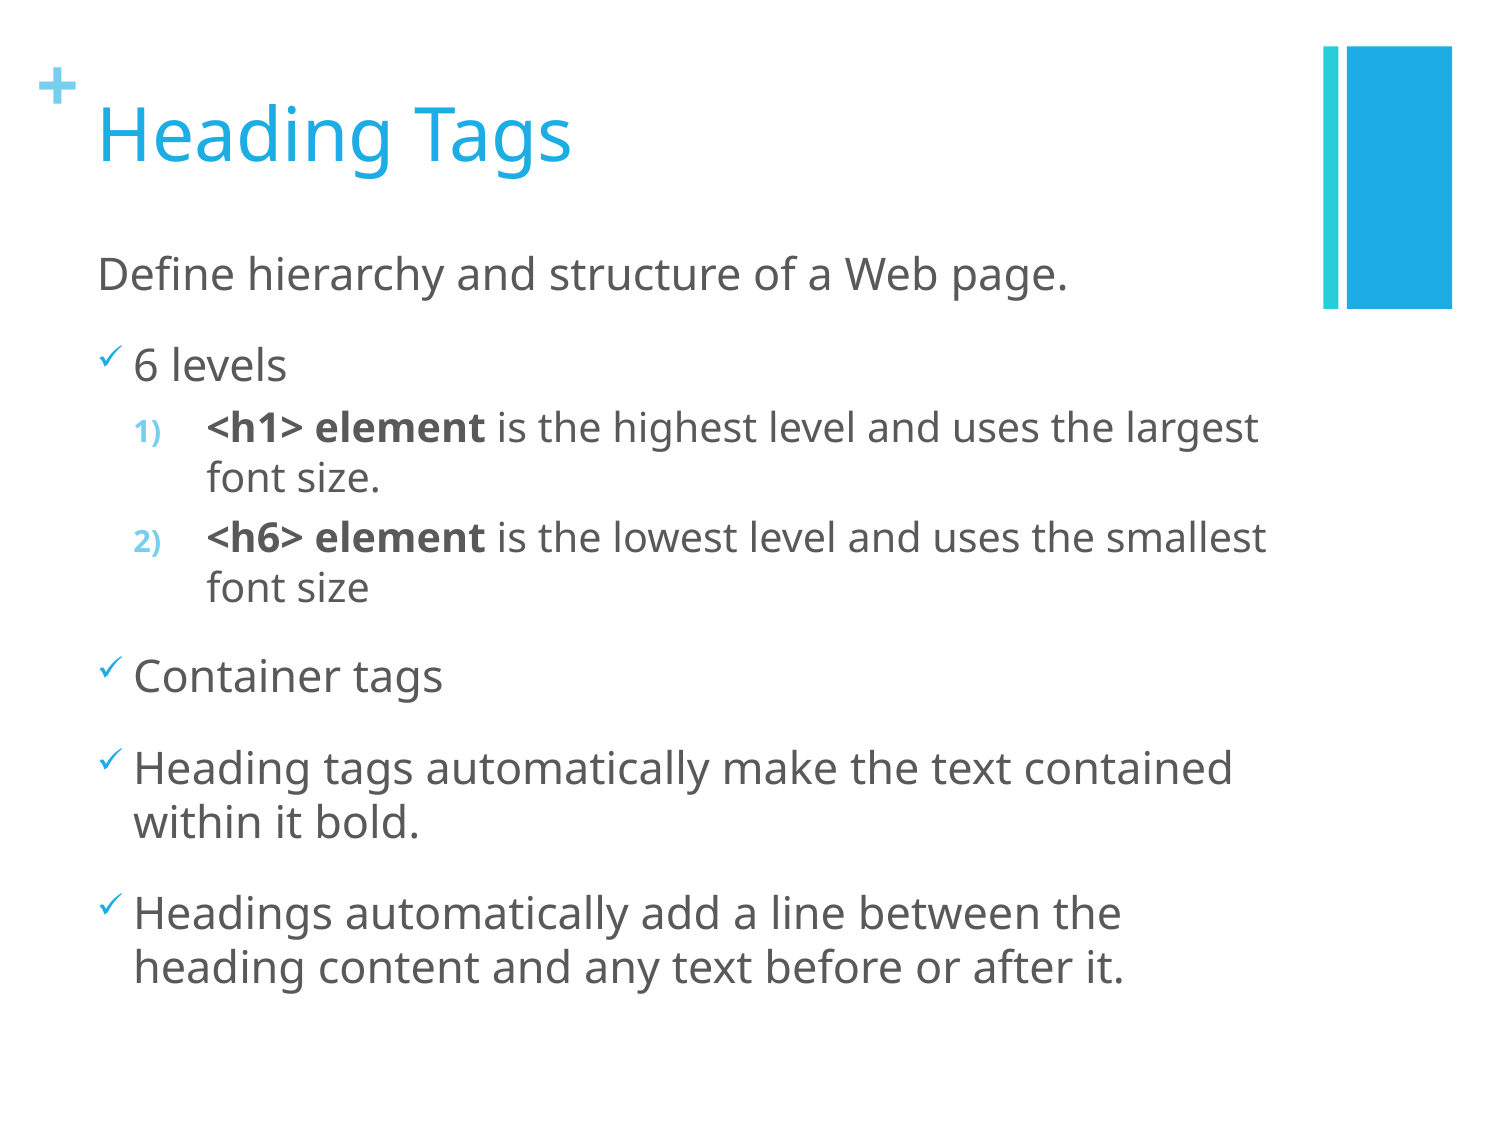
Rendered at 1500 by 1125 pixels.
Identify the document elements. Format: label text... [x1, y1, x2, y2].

title Heading Tags [81, 79, 1322, 237]
list Define hierarchy and structure of a Web page. 6 levels <h1> element is the highest level and uses the largest font size. <h6> element is the lowest level and uses the smallest font size Container tags Heading tags automatically make the text contained within it bold. Headings automatically add a line between the heading content and any text before or after it. [81, 237, 1322, 1005]
